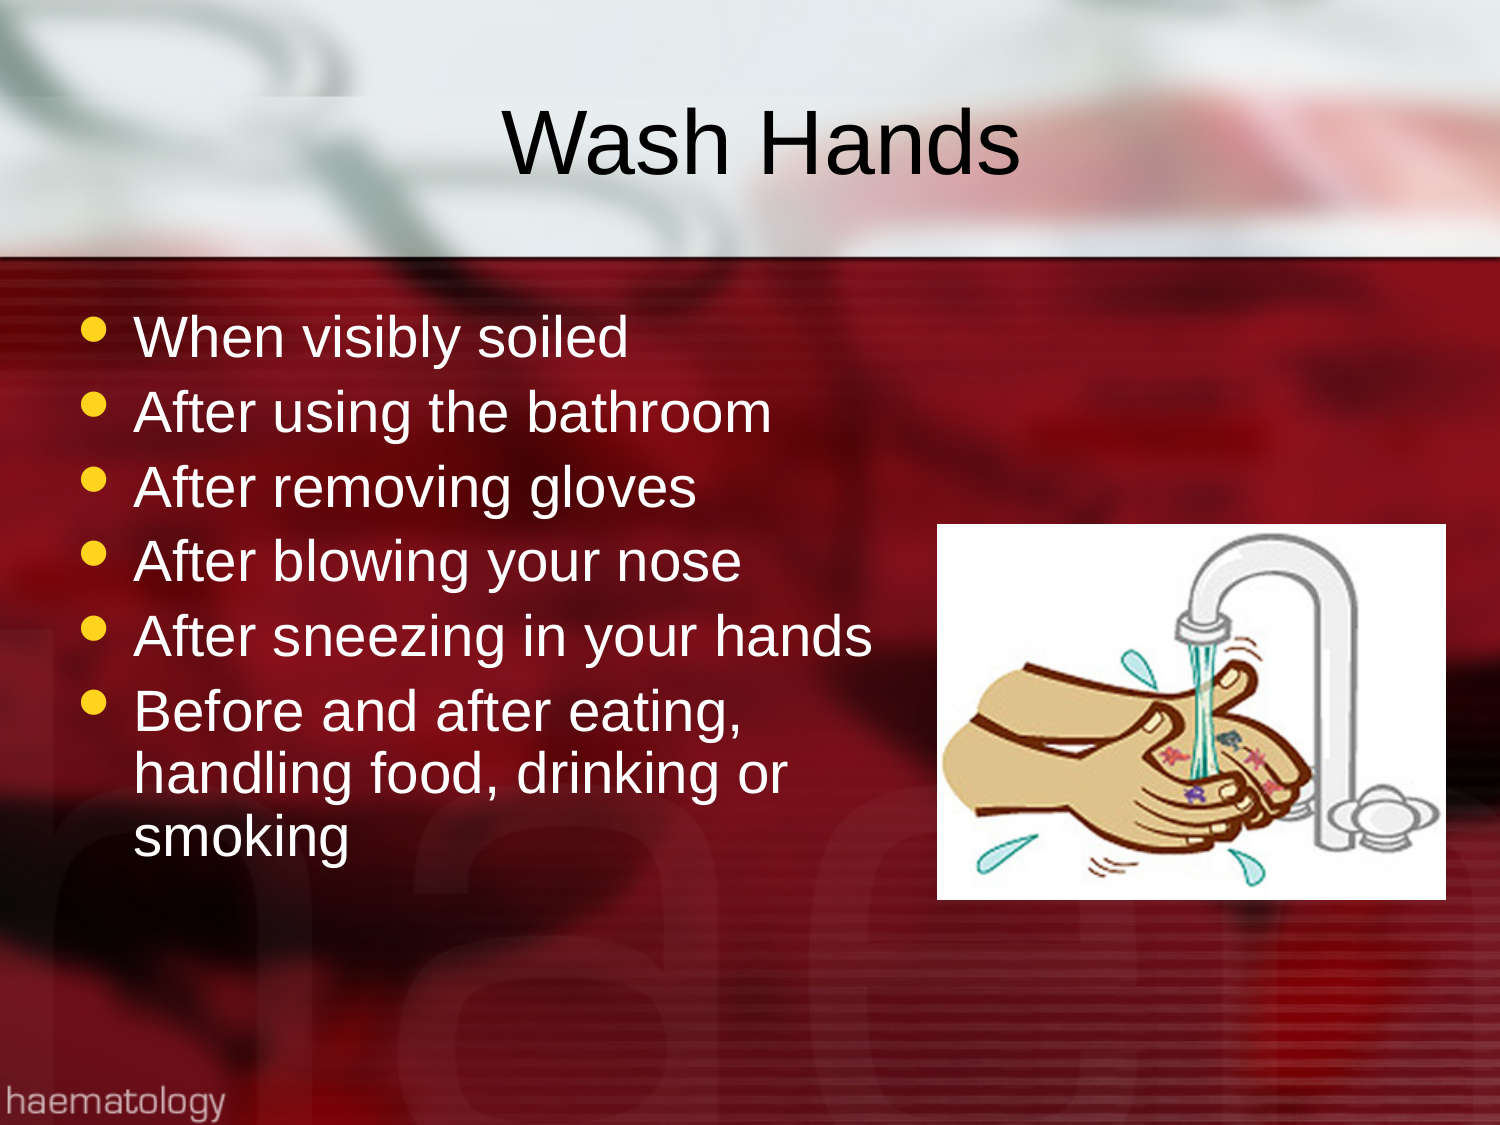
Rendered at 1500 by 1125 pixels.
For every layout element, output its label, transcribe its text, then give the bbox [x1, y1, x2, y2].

picture [0, 0, 1500, 1125]
title Wash Hands [62, 49, 1463, 226]
list When visibly soiled After using the bathroom After removing gloves After blowing your nose After sneezing in your hands Before and after eating, handling food, drinking or smoking [62, 299, 913, 1101]
